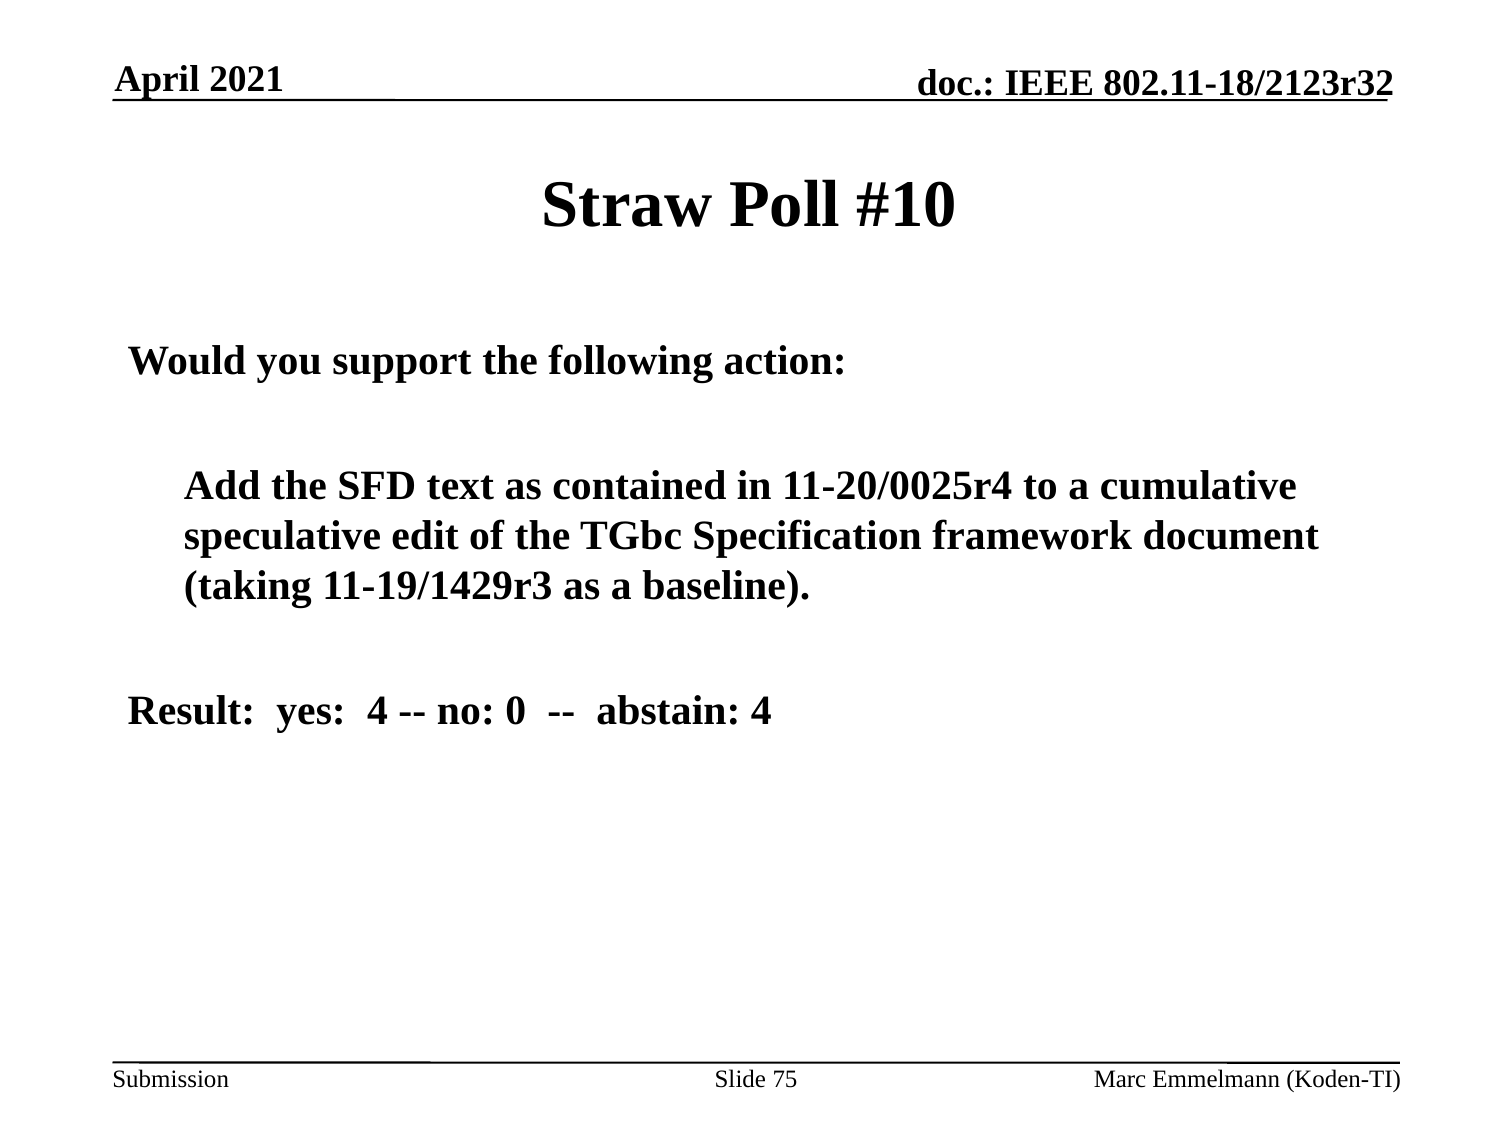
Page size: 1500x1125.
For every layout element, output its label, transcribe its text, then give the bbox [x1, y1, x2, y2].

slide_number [114, 54, 423, 100]
title Straw Poll #10 [112, 112, 1388, 288]
list Would you support the following action: Add the SFD text as contained in 11-20/0025r4 to a cumulative speculative edit of the TGbc Specification framework document (taking 11-19/1429r3 as a baseline). Result: yes: 4 -- no: 0 -- abstain: 4 [112, 324, 1388, 1000]
slide_number Slide 75 [712, 1061, 800, 1123]
footer Marc Emmelmann (Koden-TI) [878, 1061, 1402, 1093]
